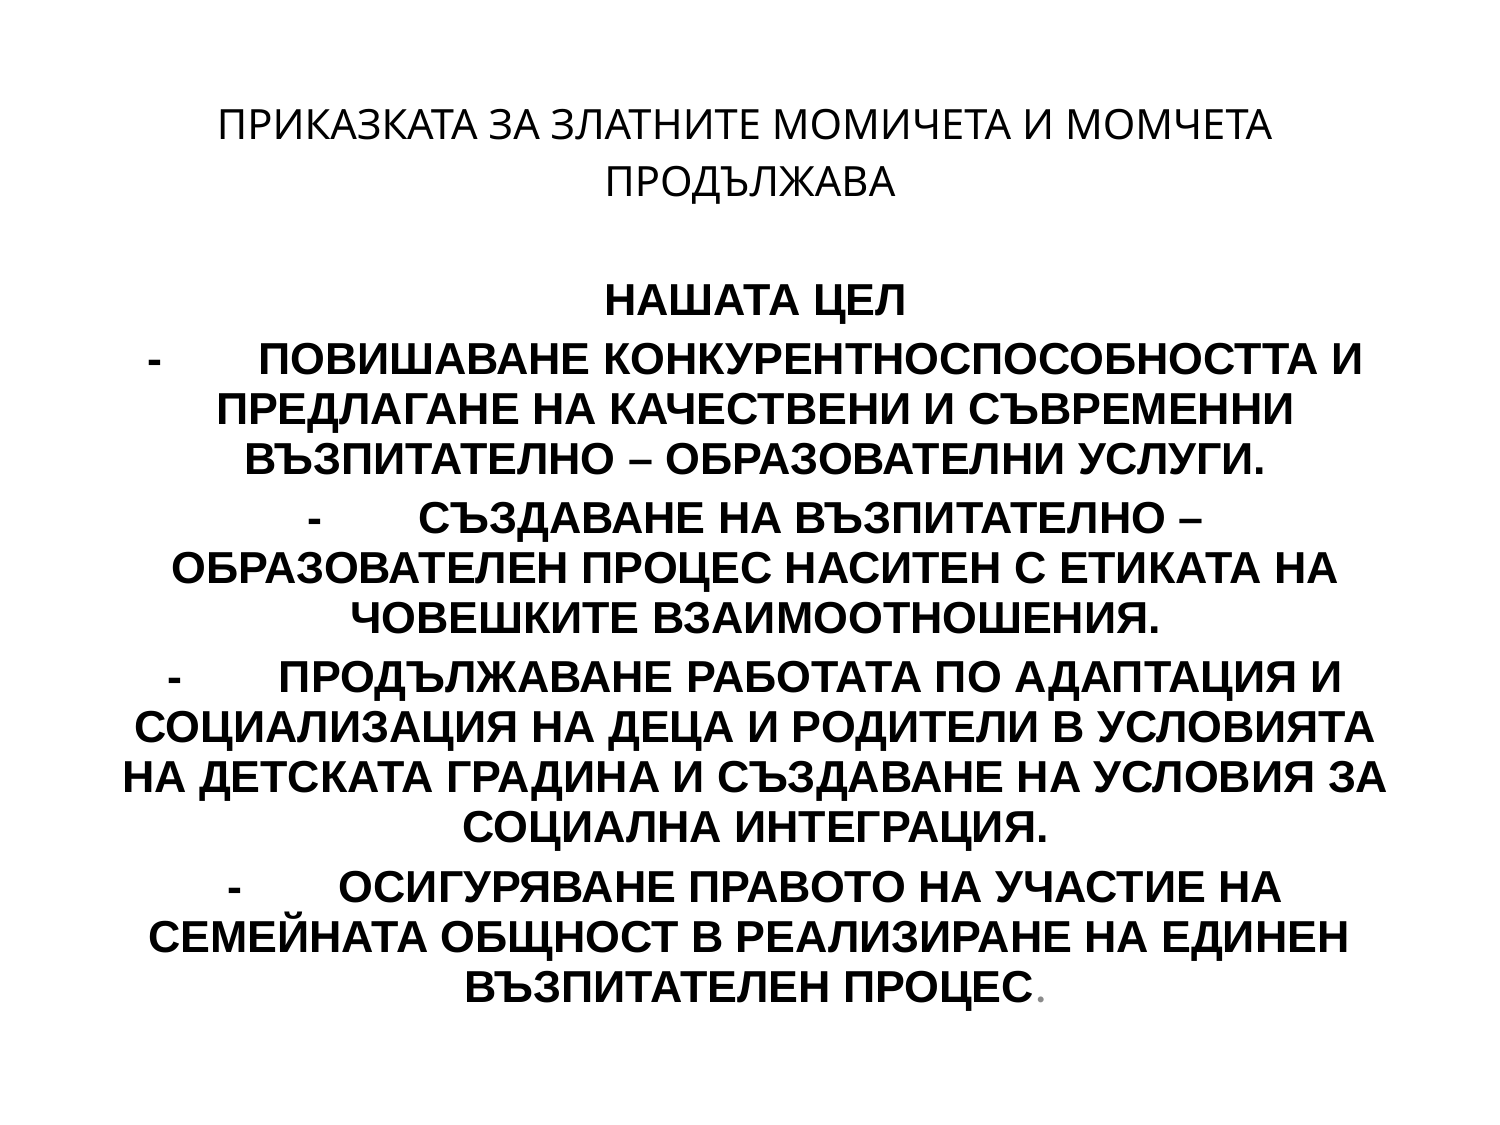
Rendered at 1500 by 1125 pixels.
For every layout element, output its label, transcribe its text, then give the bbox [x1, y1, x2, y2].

title ПРИКАЗКАТА ЗА ЗЛАТНИТЕ МОМИЧЕТА И МОМЧЕТА ПРОДЪЛЖАВА [53, 30, 1447, 273]
subtitle НАШАТА ЦЕЛ - ПОВИШАВАНЕ КОНКУРЕНТНОСПОСОБНОСТТА И ПРЕДЛАГАНЕ НА КАЧЕСТВЕНИ И СЪВРЕМЕННИ ВЪЗПИТАТЕЛНО – ОБРАЗОВАТЕЛНИ УСЛУГИ. - СЪЗДАВАНЕ НА ВЪЗПИТАТЕЛНО – ОБРАЗОВАТЕЛЕН ПРОЦЕС НАСИТЕН С ЕТИКАТА НА ЧОВЕШКИТЕ ВЗАИМООТНОШЕНИЯ. - ПРОДЪЛЖАВАНЕ РАБОТАТА ПО АДАПТАЦИЯ И СОЦИАЛИЗАЦИЯ НА ДЕЦА И РОДИТЕЛИ В УСЛОВИЯТА НА ДЕТСКАТА ГРАДИНА И СЪЗДАВАНЕ НА УСЛОВИЯ ЗА СОЦИАЛНА ИНТЕГРАЦИЯ. - ОСИГУРЯВАНЕ ПРАВОТО НА УЧАСТИЕ НА СЕМЕЙНАТА ОБЩНОСТ В РЕАЛИЗИРАНЕ НА ЕДИНЕН ВЪЗПИТАТЕЛЕН ПРОЦЕС. [100, 267, 1412, 1024]
